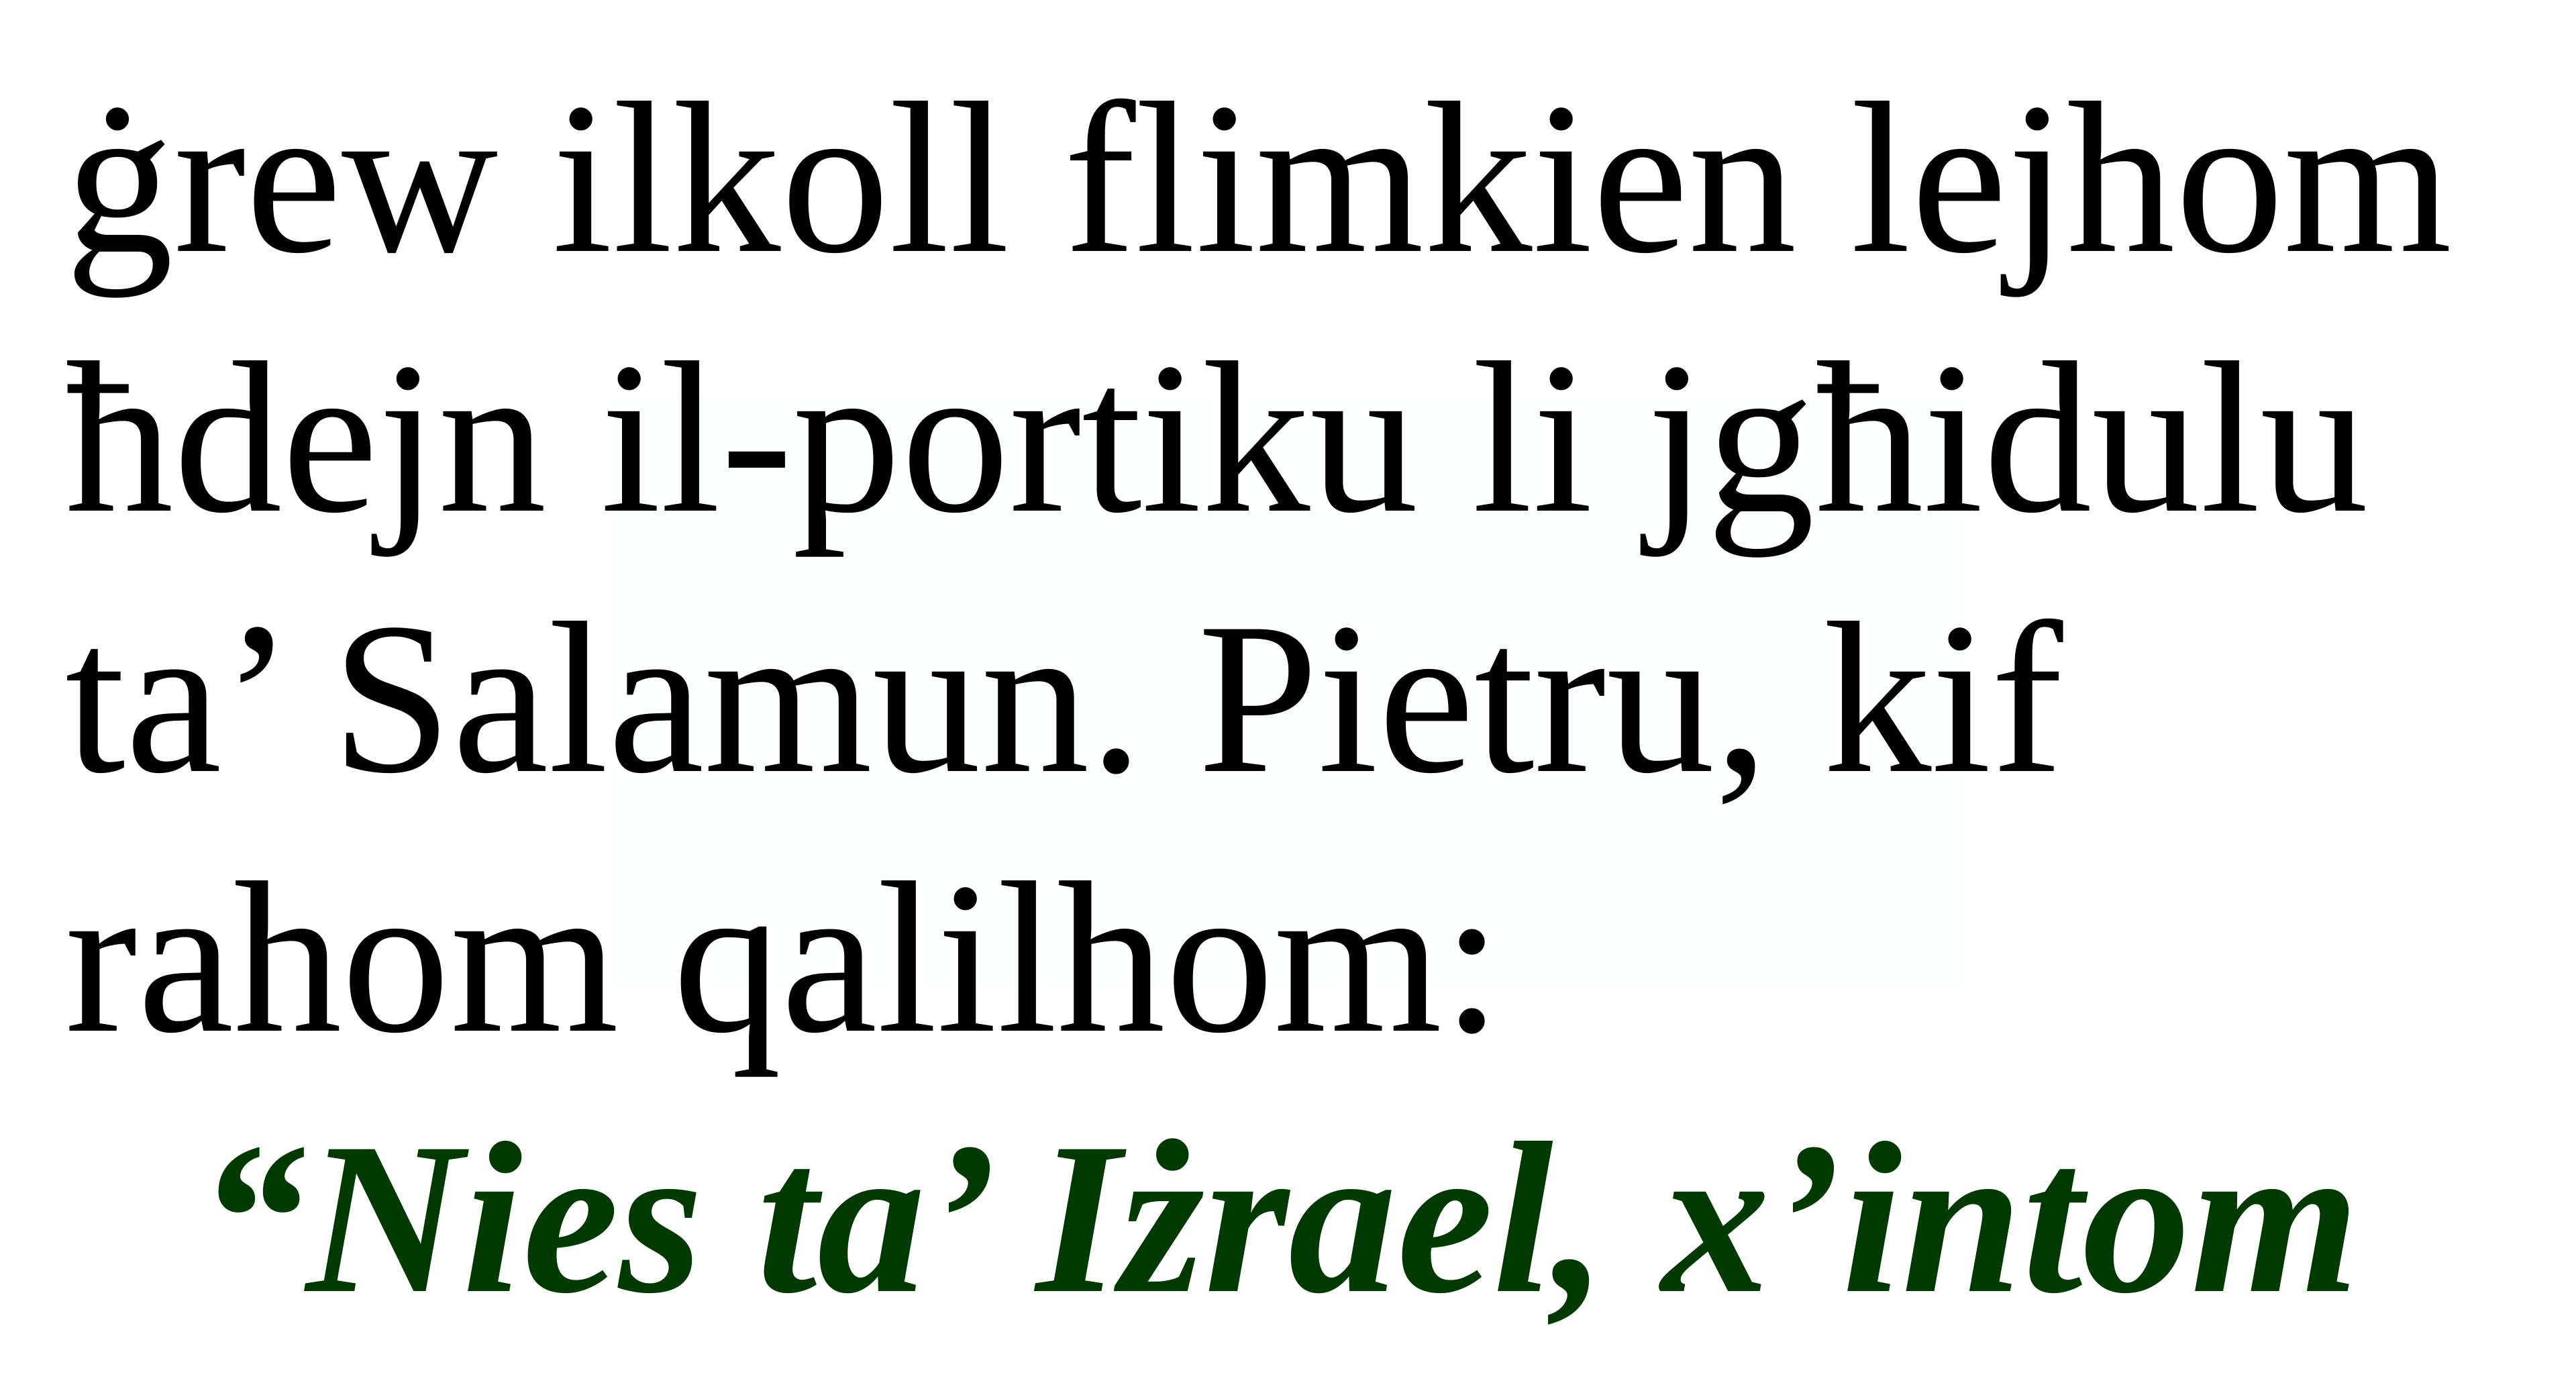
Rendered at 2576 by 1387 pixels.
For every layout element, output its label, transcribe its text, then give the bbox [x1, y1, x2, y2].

text_box ġrew ilkoll flimkien lejhom ħdejn il-portiku li jgħidulu ta’ Salamun. Pietru, kif rahom qalilhom: “Nies ta’ Iżrael, x’intom [43, 23, 2517, 1346]
